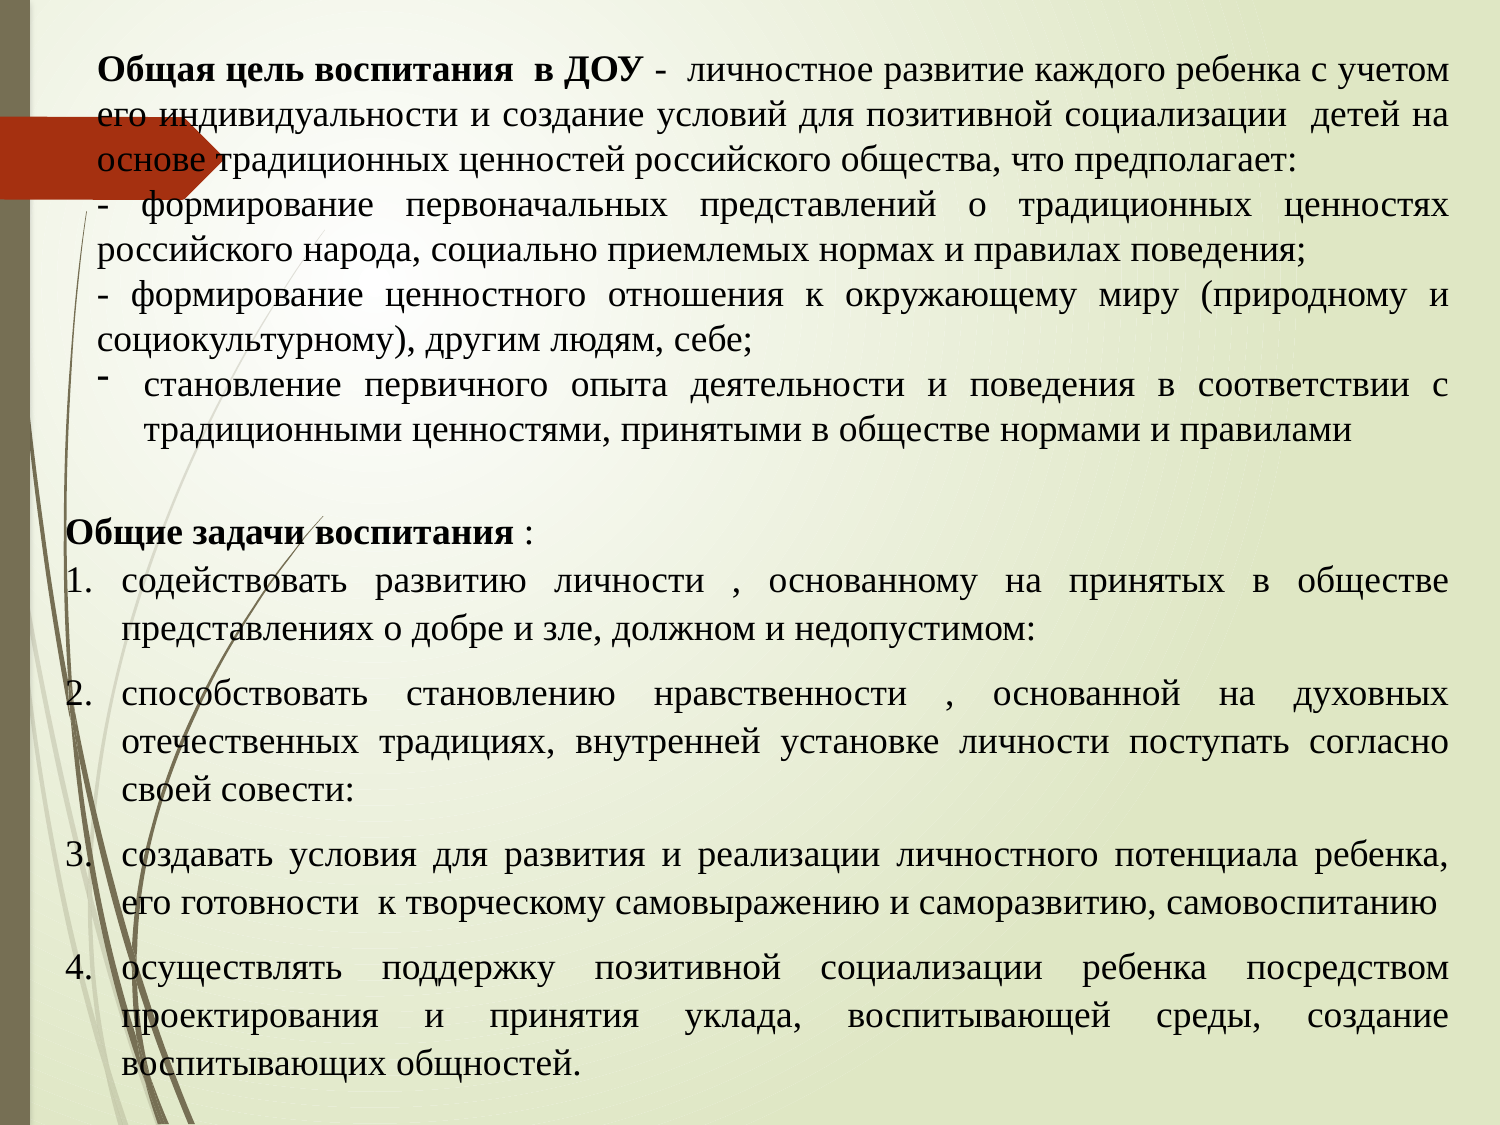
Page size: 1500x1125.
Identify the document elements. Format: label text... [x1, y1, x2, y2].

text_box Общие задачи воспитания : содействовать развитию личности , основанному на принятых в обществе представлениях о добре и зле, должном и недопустимом: способствовать становлению нравственности , основанной на духовных отечественных традициях, внутренней установке личности поступать согласно своей совести: создавать условия для развития и реализации личностного потенциала ребенка, его готовности к творческому самовыражению и саморазвитию, самовоспитанию осуществлять поддержку позитивной социализации ребенка посредством проектирования и принятия уклада, воспитывающей среды, создание воспитывающих общностей. [50, 499, 1466, 1091]
text_box Общая цель воспитания в ДОУ - личностное развитие каждого ребенка с учетом его индивидуальности и создание условий для позитивной социализации детей на основе традиционных ценностей российского общества, что предполагает: - формирование первоначальных представлений о традиционных ценностях российского народа, социально приемлемых нормах и правилах поведения; - формирование ценностного отношения к окружающему миру (природному и социокультурному), другим людям, себе; становление первичного опыта деятельности и поведения в соответствии с традиционными ценностями, принятыми в обществе нормами и правилами [82, 36, 1466, 486]
